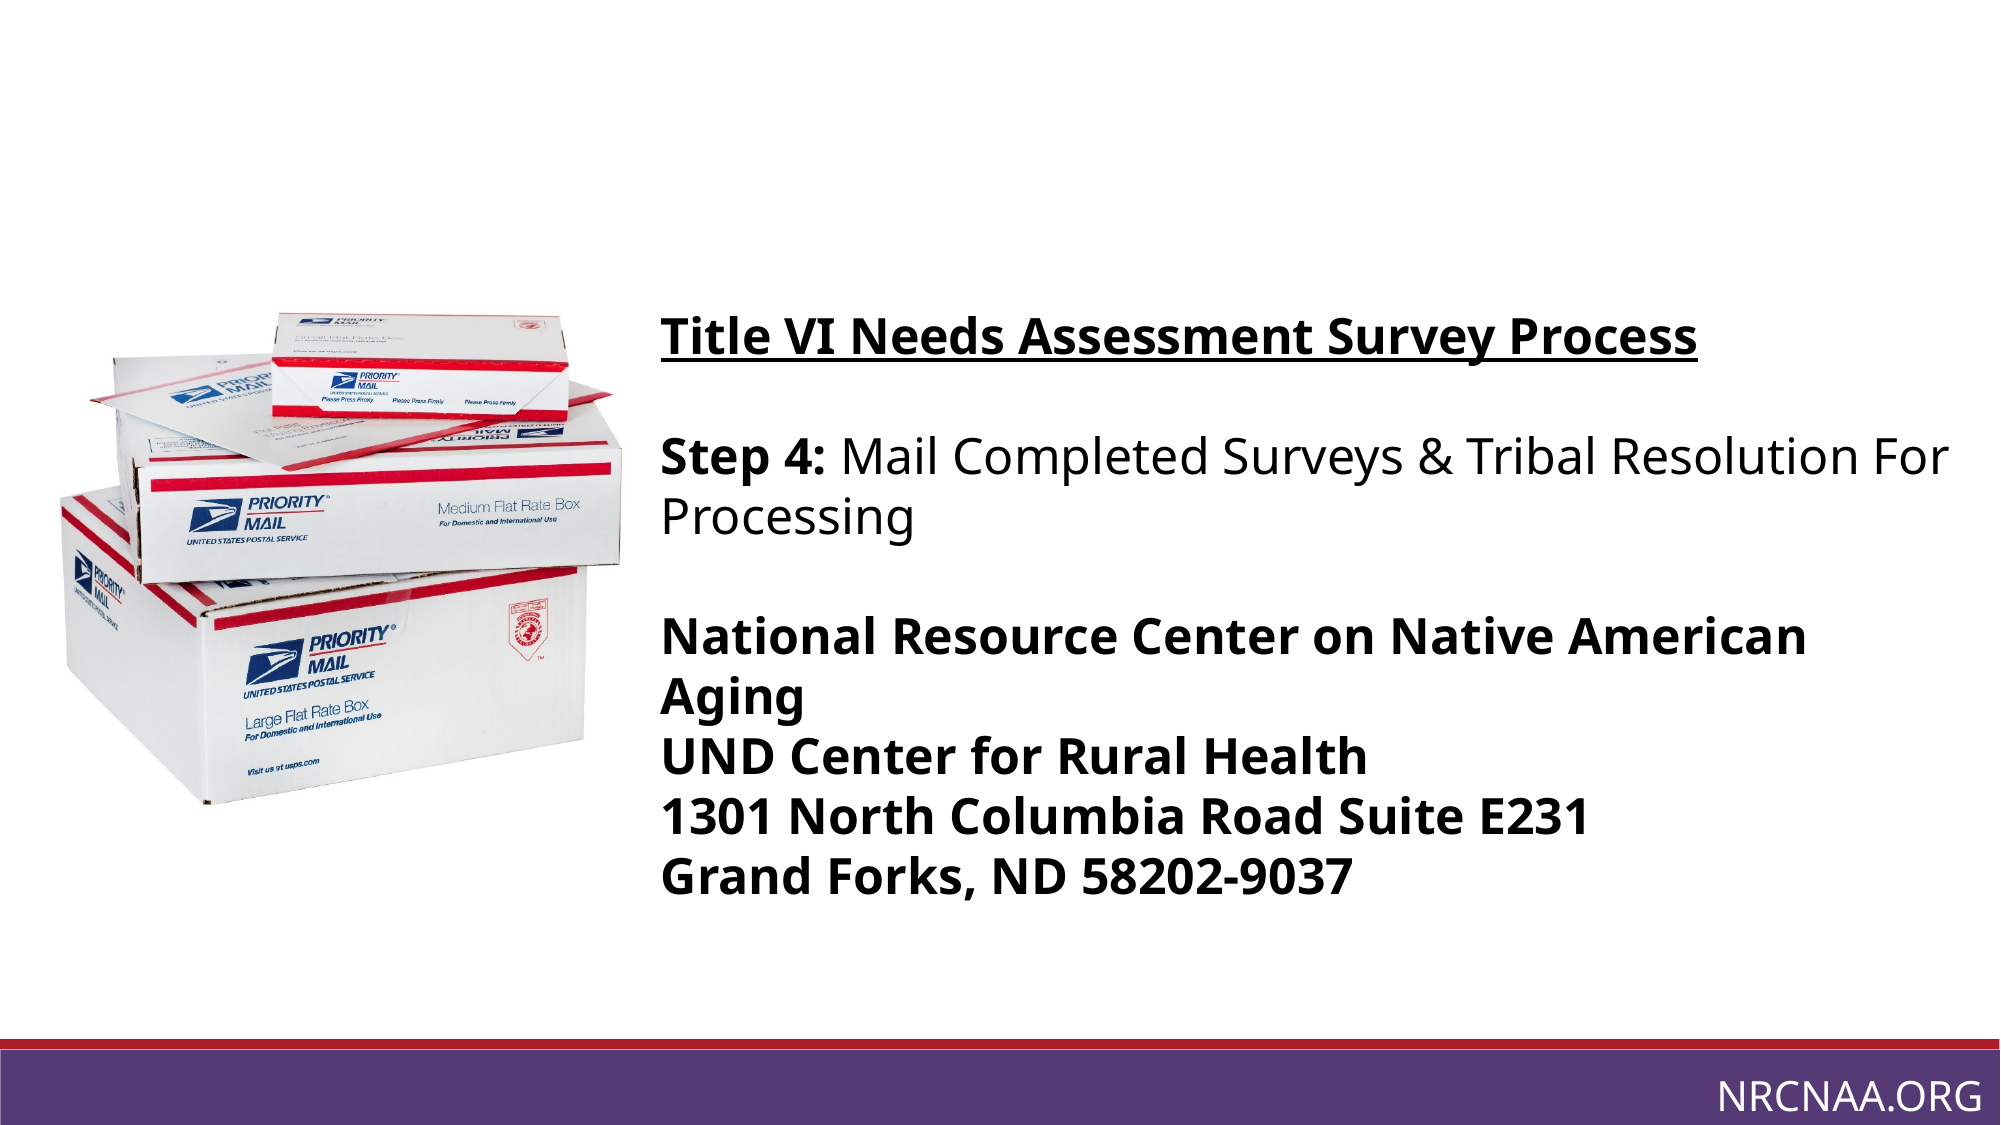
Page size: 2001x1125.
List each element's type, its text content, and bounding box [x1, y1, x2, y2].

picture [50, 280, 647, 830]
title Title VI Needs Assessment Survey Process Step 4: Mail Completed Surveys & Tribal Resolution For Processing National Resource Center on Native American Aging UND Center for Rural Health 1301 North Columbia Road Suite E231 Grand Forks, ND 58202-9037 [645, 251, 1981, 912]
footer NRCNAA.org [1700, 1065, 2000, 1125]
